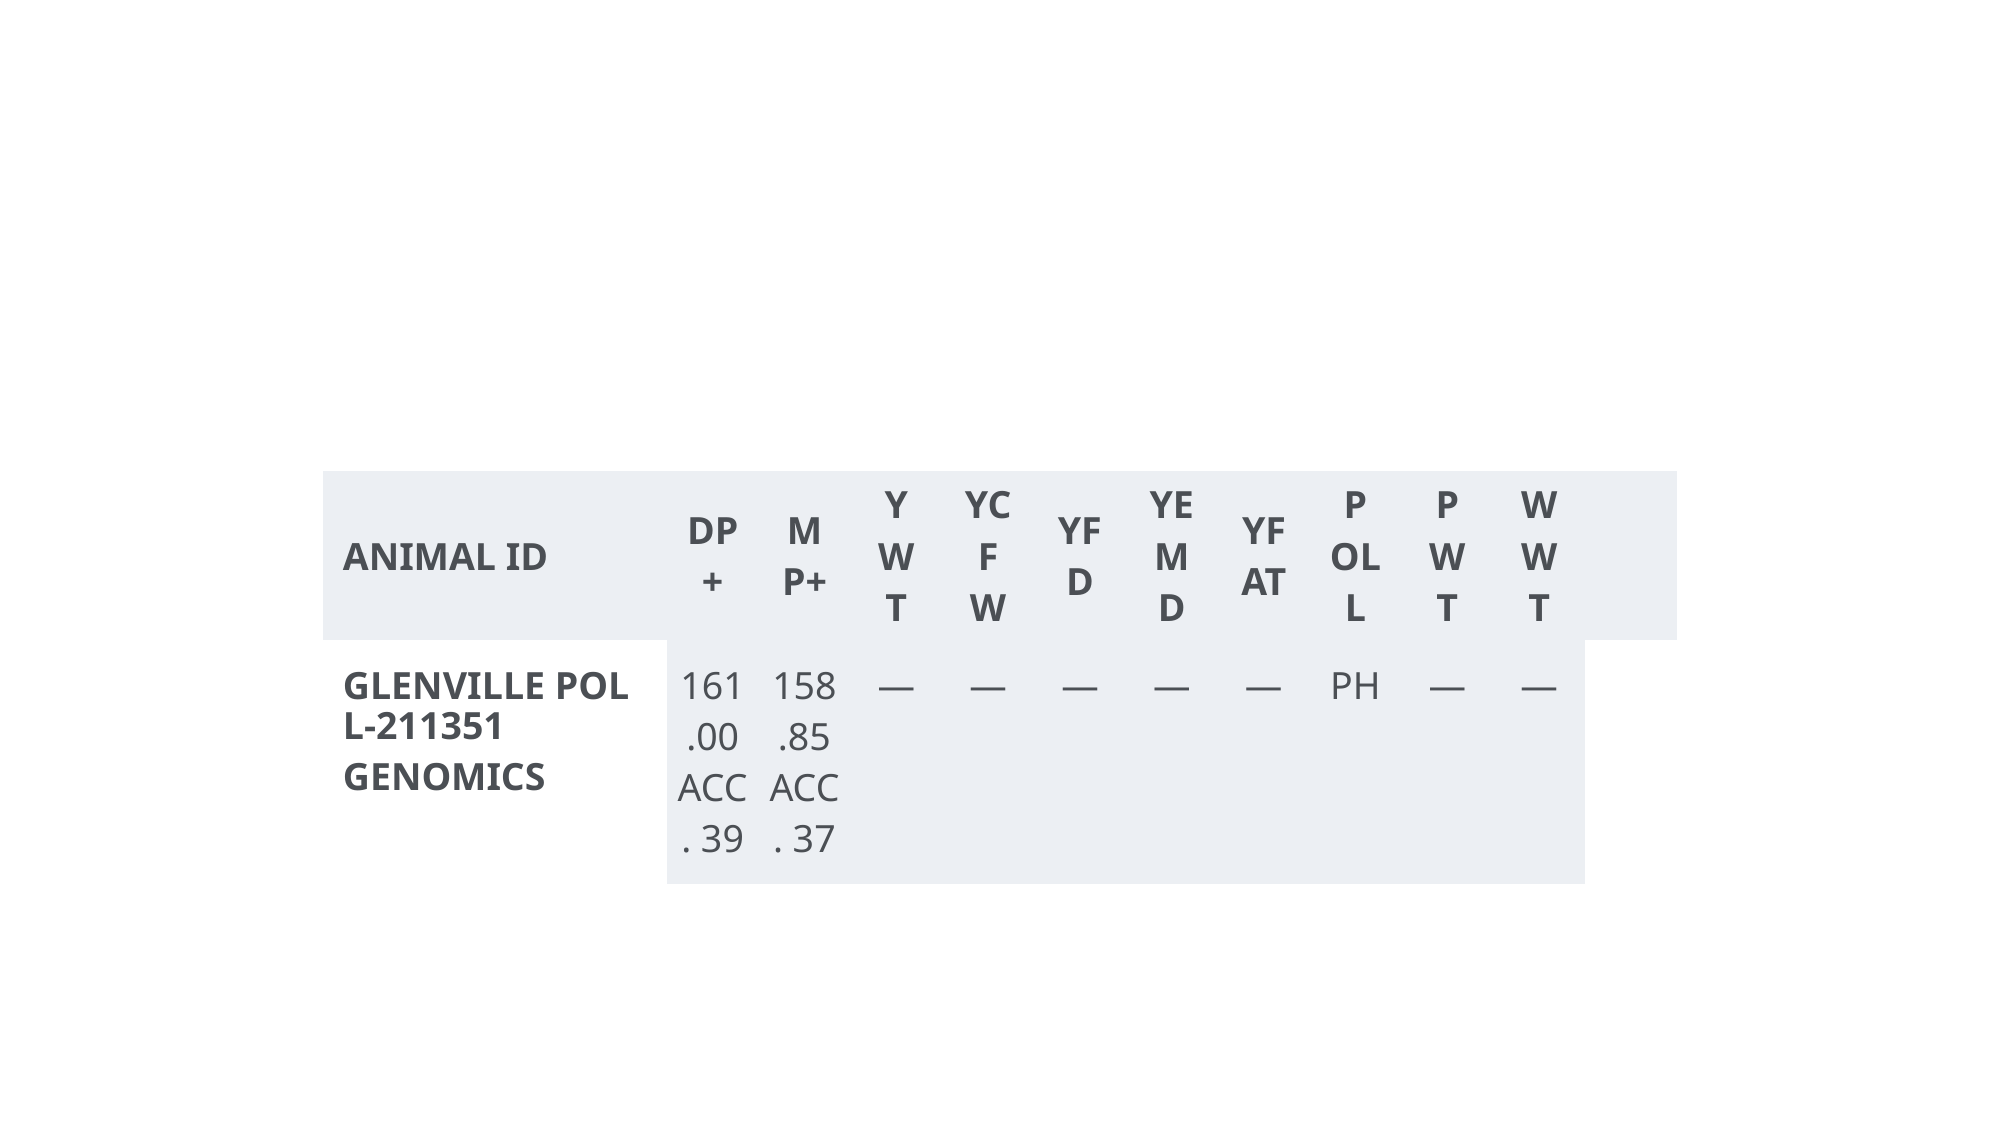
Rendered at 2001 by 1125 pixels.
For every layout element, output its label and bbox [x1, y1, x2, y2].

table_cell [323, 640, 1677, 884]
table_header [323, 471, 1677, 640]
